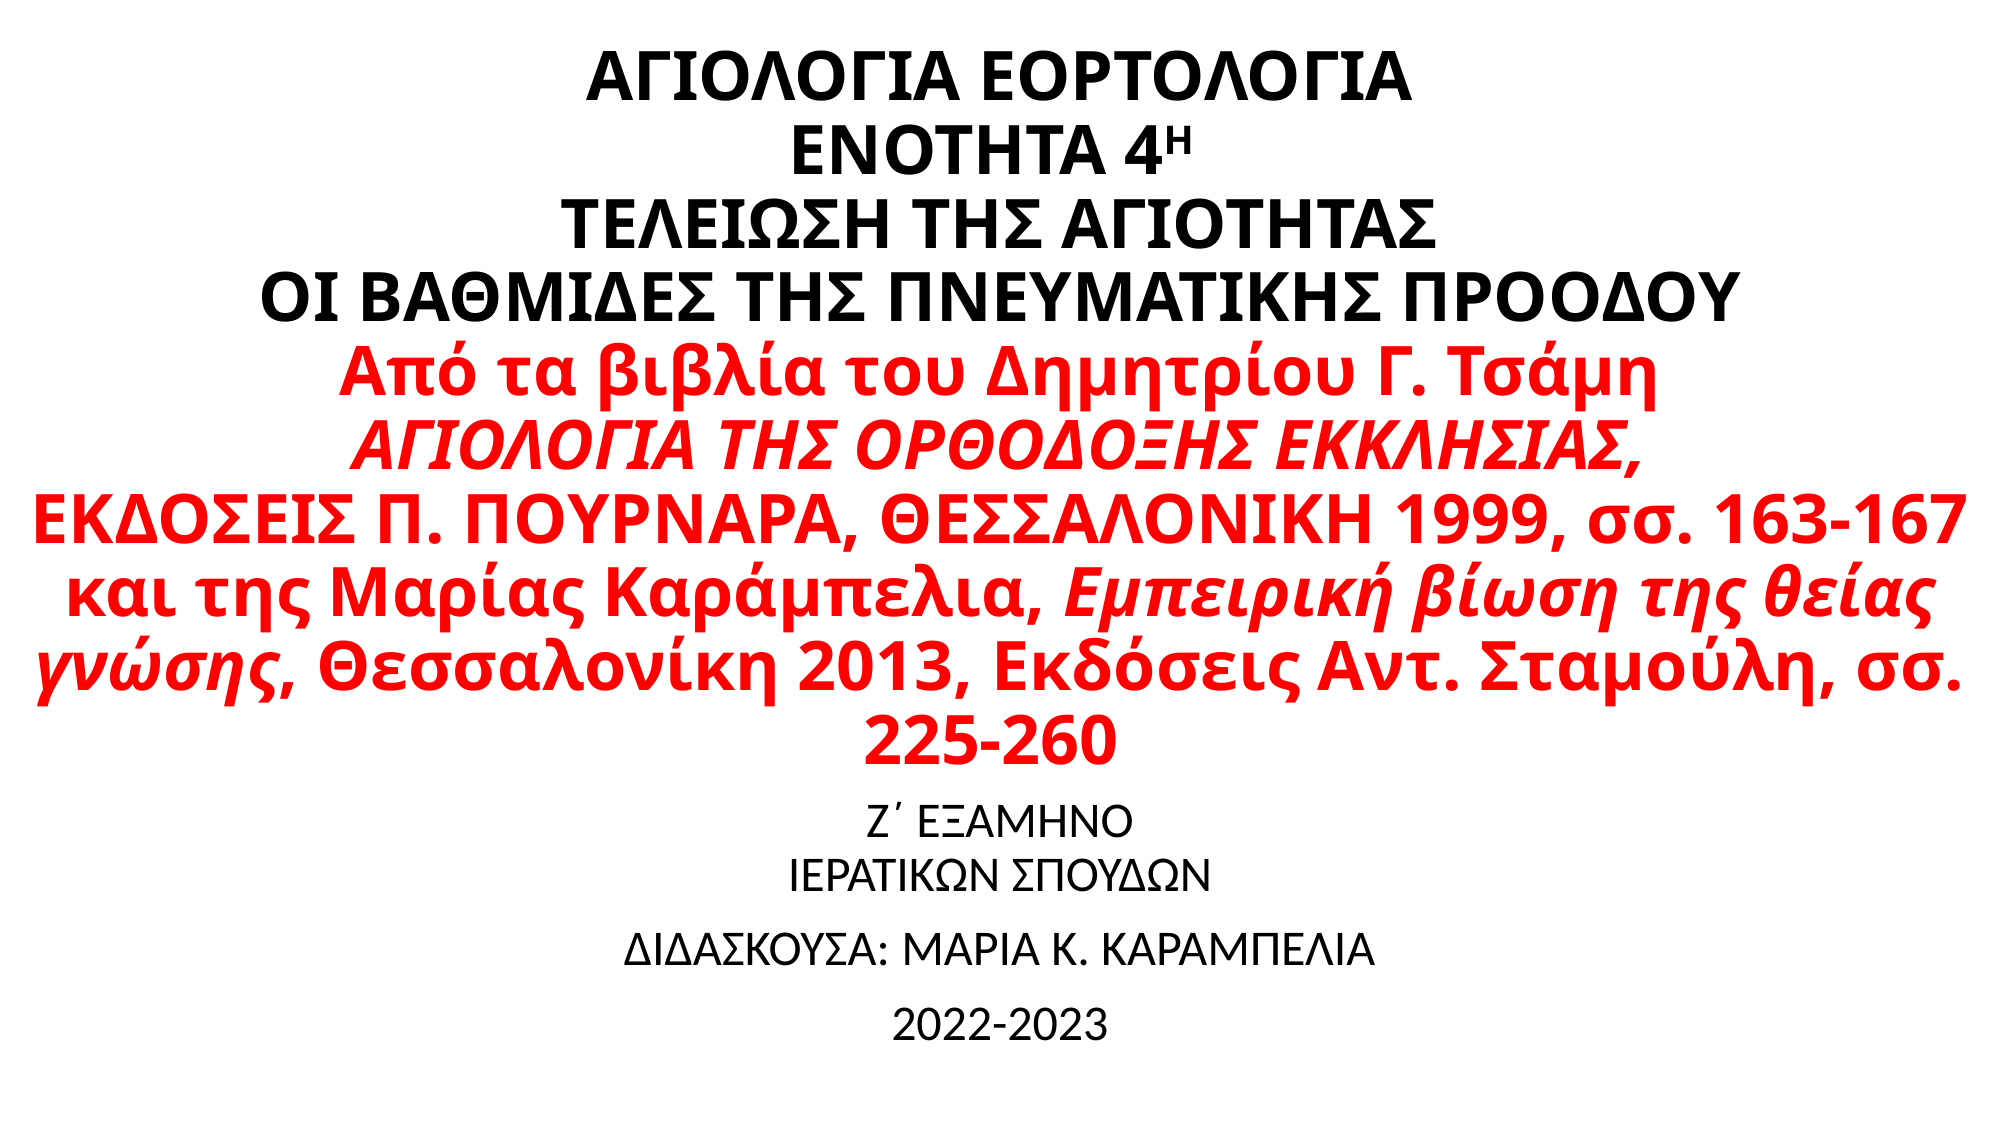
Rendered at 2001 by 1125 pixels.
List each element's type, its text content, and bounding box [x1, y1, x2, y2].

subtitle Ζ΄ ΕΞΑΜΗΝΟ ΙΕΡΑΤΙΚΩΝ ΣΠΟΥΔΩΝ ΔΙΔΑΣΚΟΥΣΑ: ΜΑΡΙΑ Κ. ΚΑΡΑΜΠΕΛΙΑ 2022-2023 [249, 786, 1750, 1096]
title ΑΓΙΟΛΟΓΙΑ ΕΟΡΤΟΛΟΓΙΑ ΕΝΟΤΗΤΑ 4Η ΤΕΛΕΙΩΣΗ ΤΗΣ ΑΓΙΟΤΗΤΑΣ ΟΙ ΒΑΘΜΙΔΕΣ ΤΗΣ ΠΝΕΥΜΑΤΙΚΗΣ ΠΡΟΟΔΟΥ Από τα βιβλία του Δημητρίου Γ. Τσάμη ΑΓΙΟΛΟΓΙΑ ΤΗΣ ΟΡΘΟΔΟΞΗΣ ΕΚΚΛΗΣΙΑΣ, ΕΚΔΟΣΕΙΣ Π. ΠΟΥΡΝΑΡΑ, ΘΕΣΣΑΛΟΝΙΚΗ 1999, σσ. 163-167 και της Μαρίας Καράμπελια, Εμπειρική βίωση της θείας γνώσης, Θεσσαλονίκη 2013, Εκδόσεις Αντ. Σταμούλη, σσ. 225-260 [0, 29, 2000, 787]
